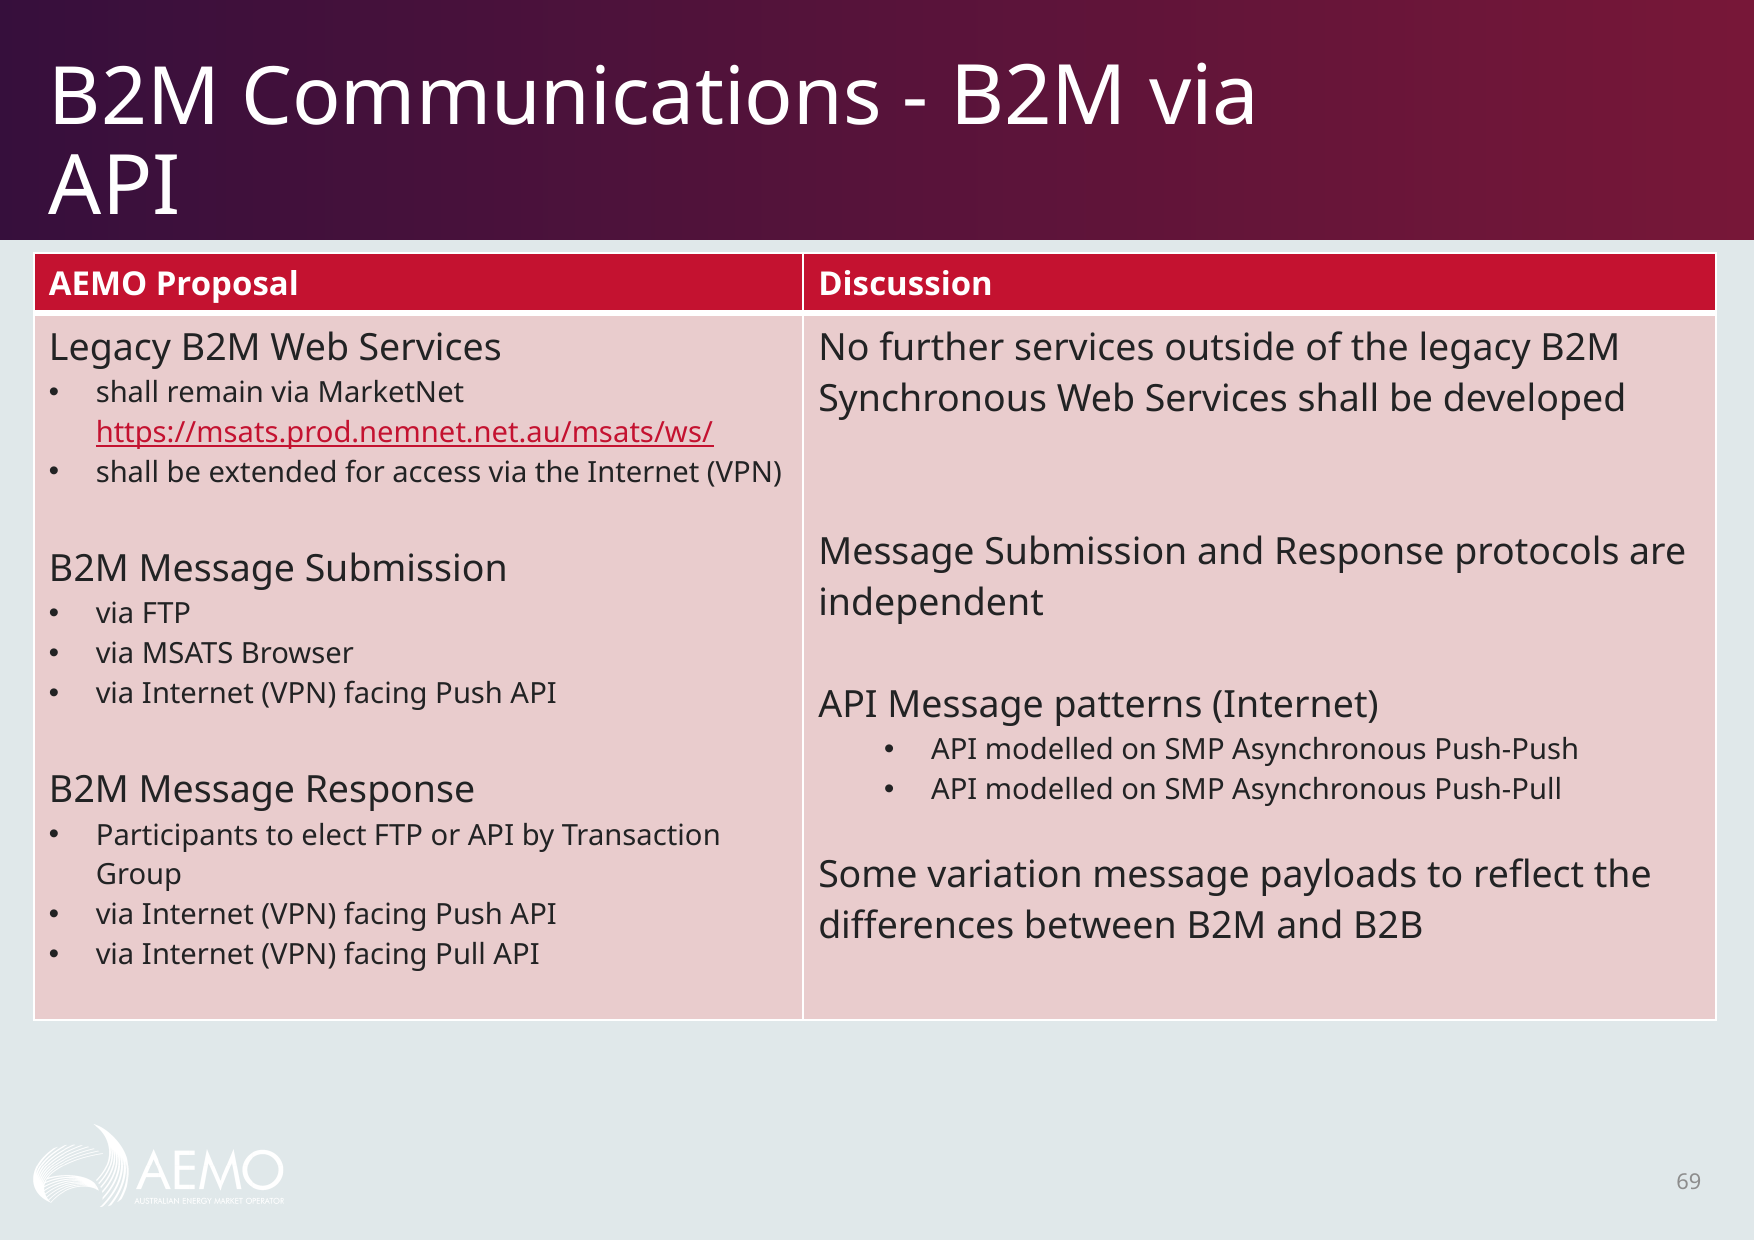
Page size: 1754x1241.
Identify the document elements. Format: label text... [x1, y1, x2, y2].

table_header Discussion [804, 254, 1715, 310]
table_cell No further services outside of the legacy B2M Synchronous Web Services shall be developed Message Submission and Response protocols are independent API Message patterns (Internet) API modelled on SMP Asynchronous Push-Push API modelled on SMP Asynchronous Push-Pull Some variation message payloads to reflect the differences between B2M and B2B [804, 316, 1715, 1019]
title B2M Communications - B2M via API [33, 24, 1329, 240]
table_cell Legacy B2M Web Services shall remain via MarketNet https://msats.prod.nemnet.net.au/msats/ws/ shall be extended for access via the Internet (VPN) B2M Message Submission via FTP via MSATS Browser via Internet (VPN) facing Push API B2M Message Response Participants to elect FTP or API by Transaction Group via Internet (VPN) facing Push API via Internet (VPN) facing Pull API [35, 316, 802, 1019]
picture [33, 1124, 284, 1207]
slide_number 69 [1633, 1149, 1717, 1216]
table_header AEMO Proposal [35, 254, 802, 310]
